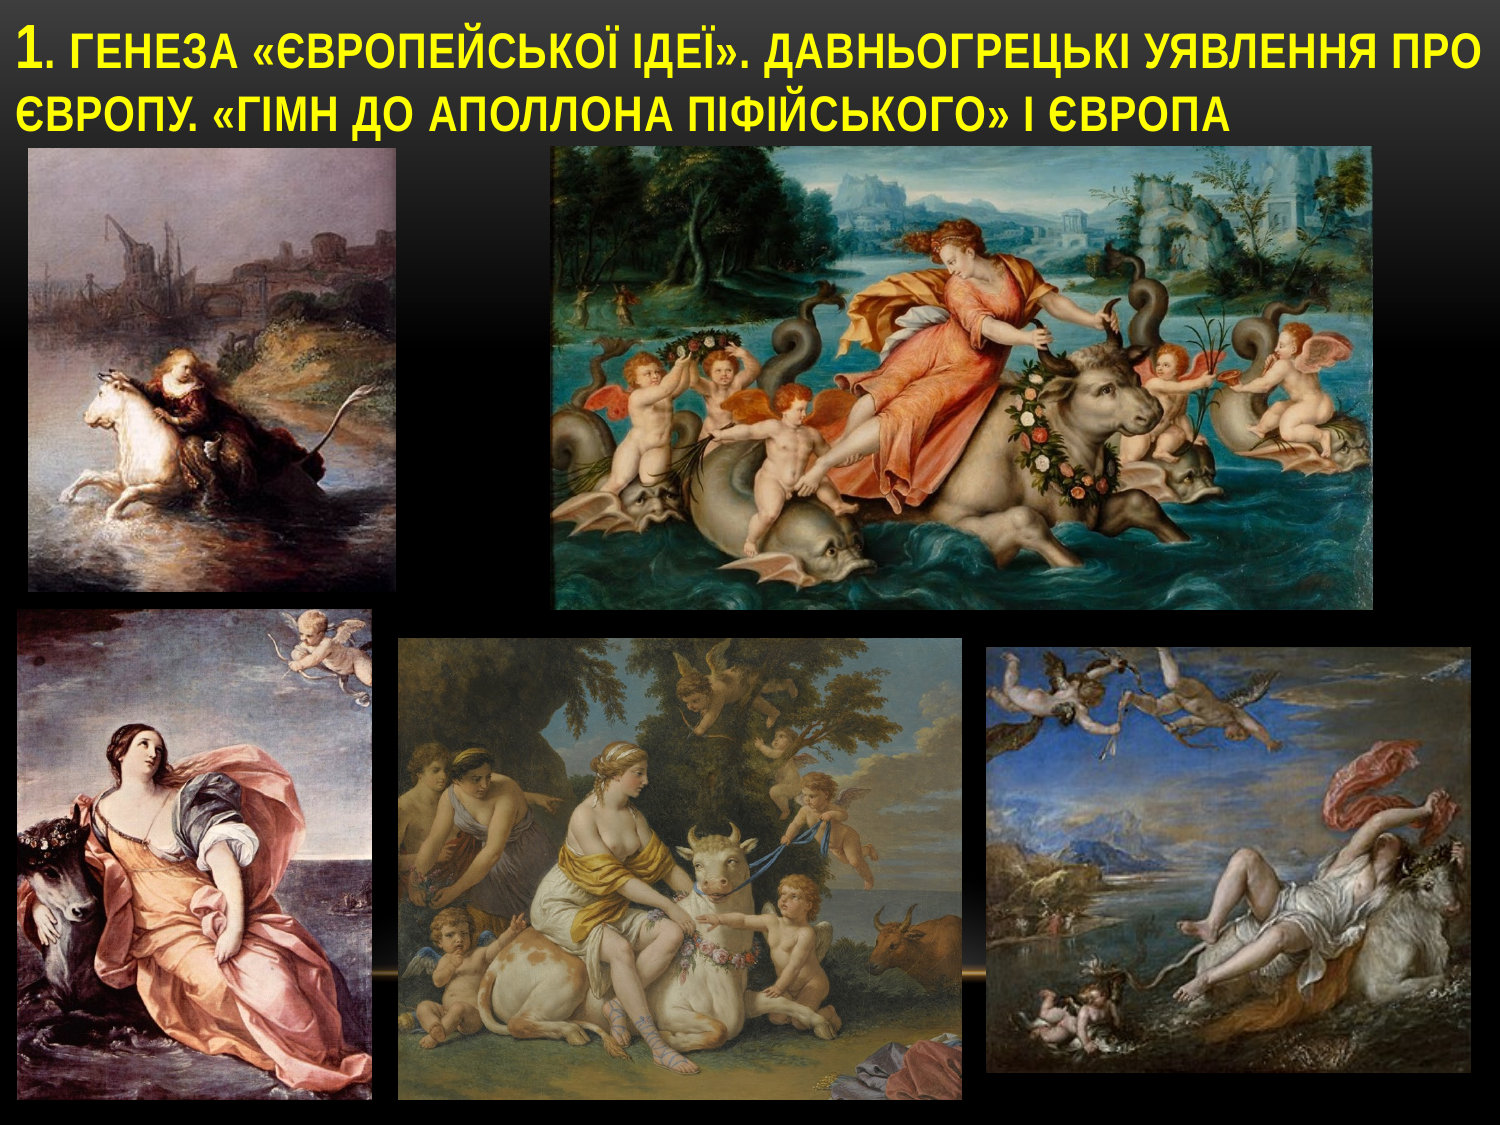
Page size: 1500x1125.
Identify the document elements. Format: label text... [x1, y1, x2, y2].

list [28, 148, 396, 592]
title 1. Генеза «європейської ідеї». Давньогрецькі уявлення про Європу. «Гімн до Аполлона Піфійського» і Європа [0, 0, 1500, 149]
picture [0, 146, 1500, 1125]
